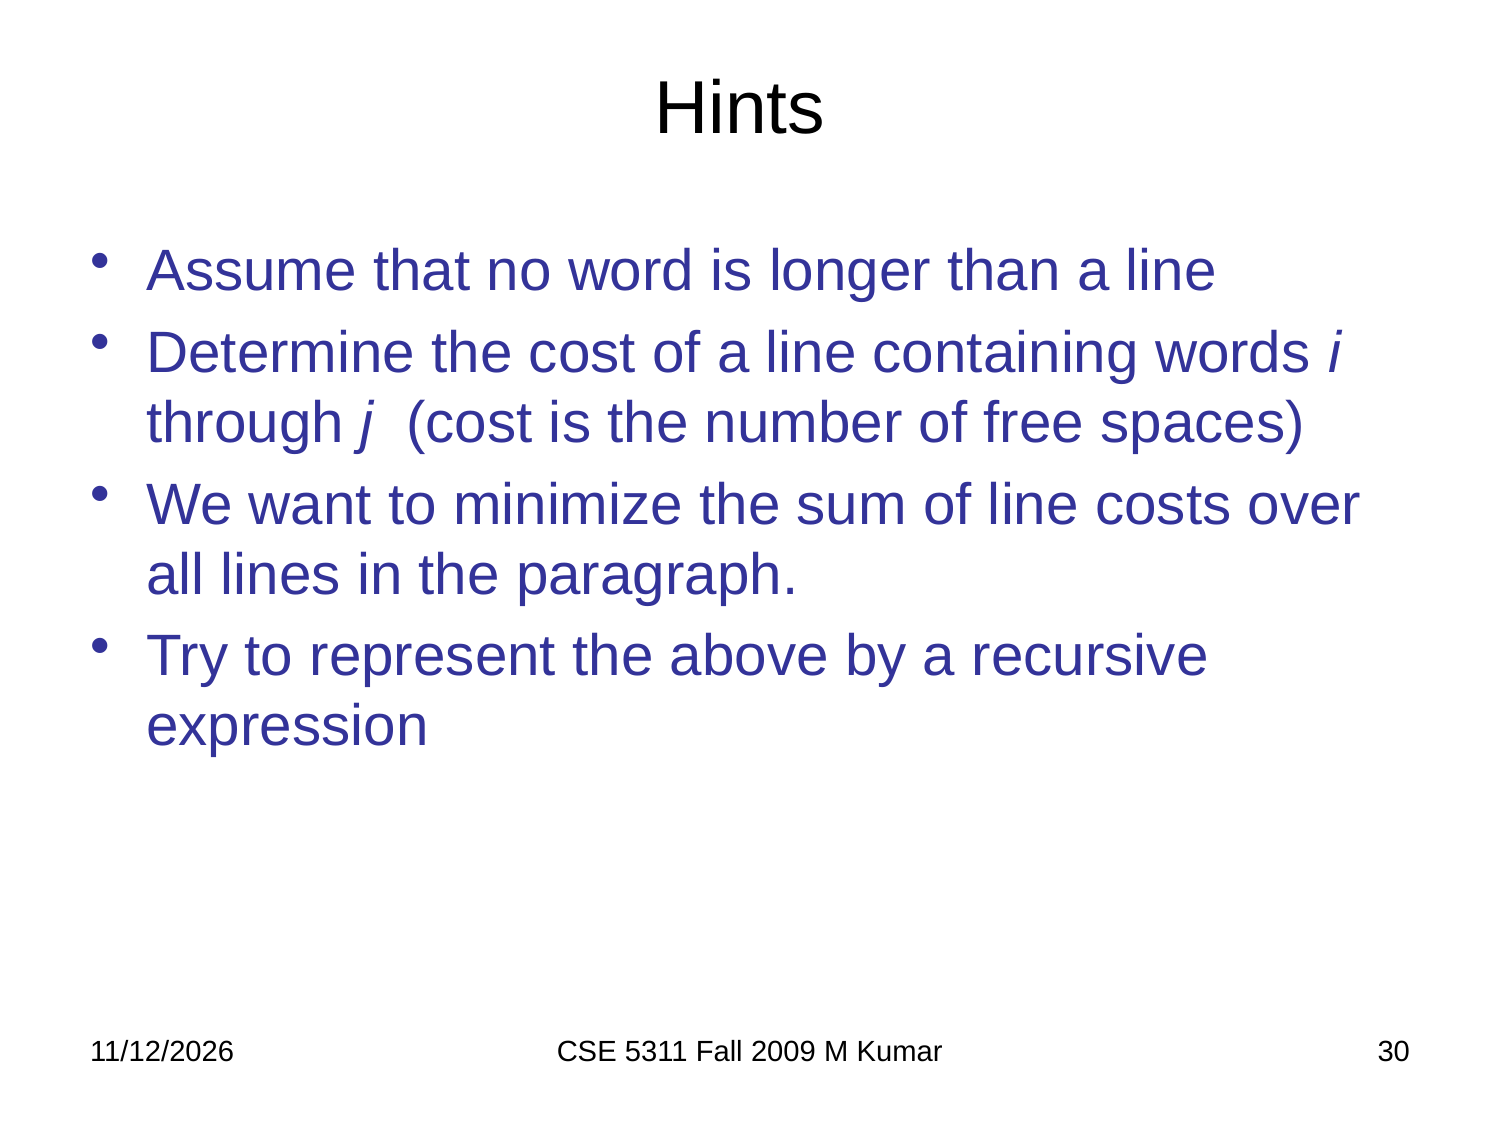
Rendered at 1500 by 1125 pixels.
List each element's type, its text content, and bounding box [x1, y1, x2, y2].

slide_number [74, 1024, 426, 1103]
list Assume that no word is longer than a line Determine the cost of a line containing words i through j (cost is the number of free spaces) We want to minimize the sum of line costs over all lines in the paragraph. Try to represent the above by a recursive expression [74, 224, 1426, 1006]
footer CSE 5311 Fall 2009 M Kumar [512, 1024, 988, 1103]
slide_number 30 [1074, 1024, 1426, 1103]
title Hints [74, 44, 1426, 163]
